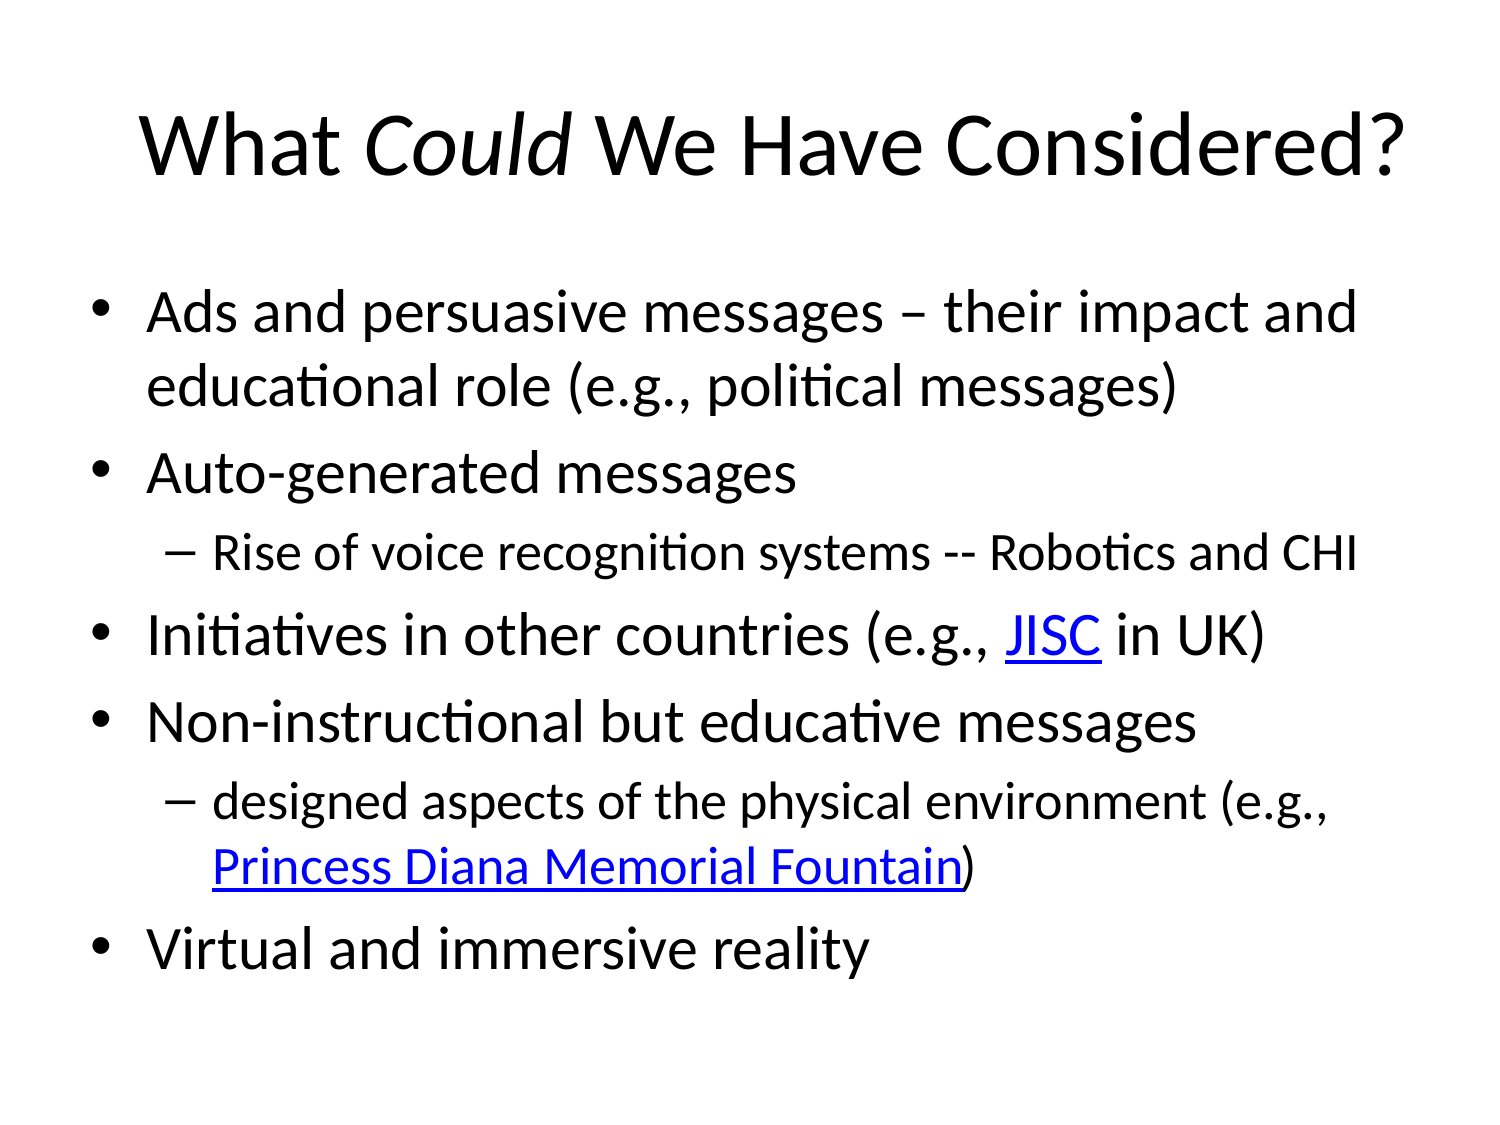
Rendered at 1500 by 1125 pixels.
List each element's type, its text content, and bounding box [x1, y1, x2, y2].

title What Could We Have Considered? [75, 45, 1425, 233]
list Ads and persuasive messages – their impact and educational role (e.g., political messages) Auto-generated messages Rise of voice recognition systems -- Robotics and CHI Initiatives in other countries (e.g., JISC in UK) Non-instructional but educative messages designed aspects of the physical environment (e.g., Princess Diana Memorial Fountain) Virtual and immersive reality [75, 262, 1425, 1005]
